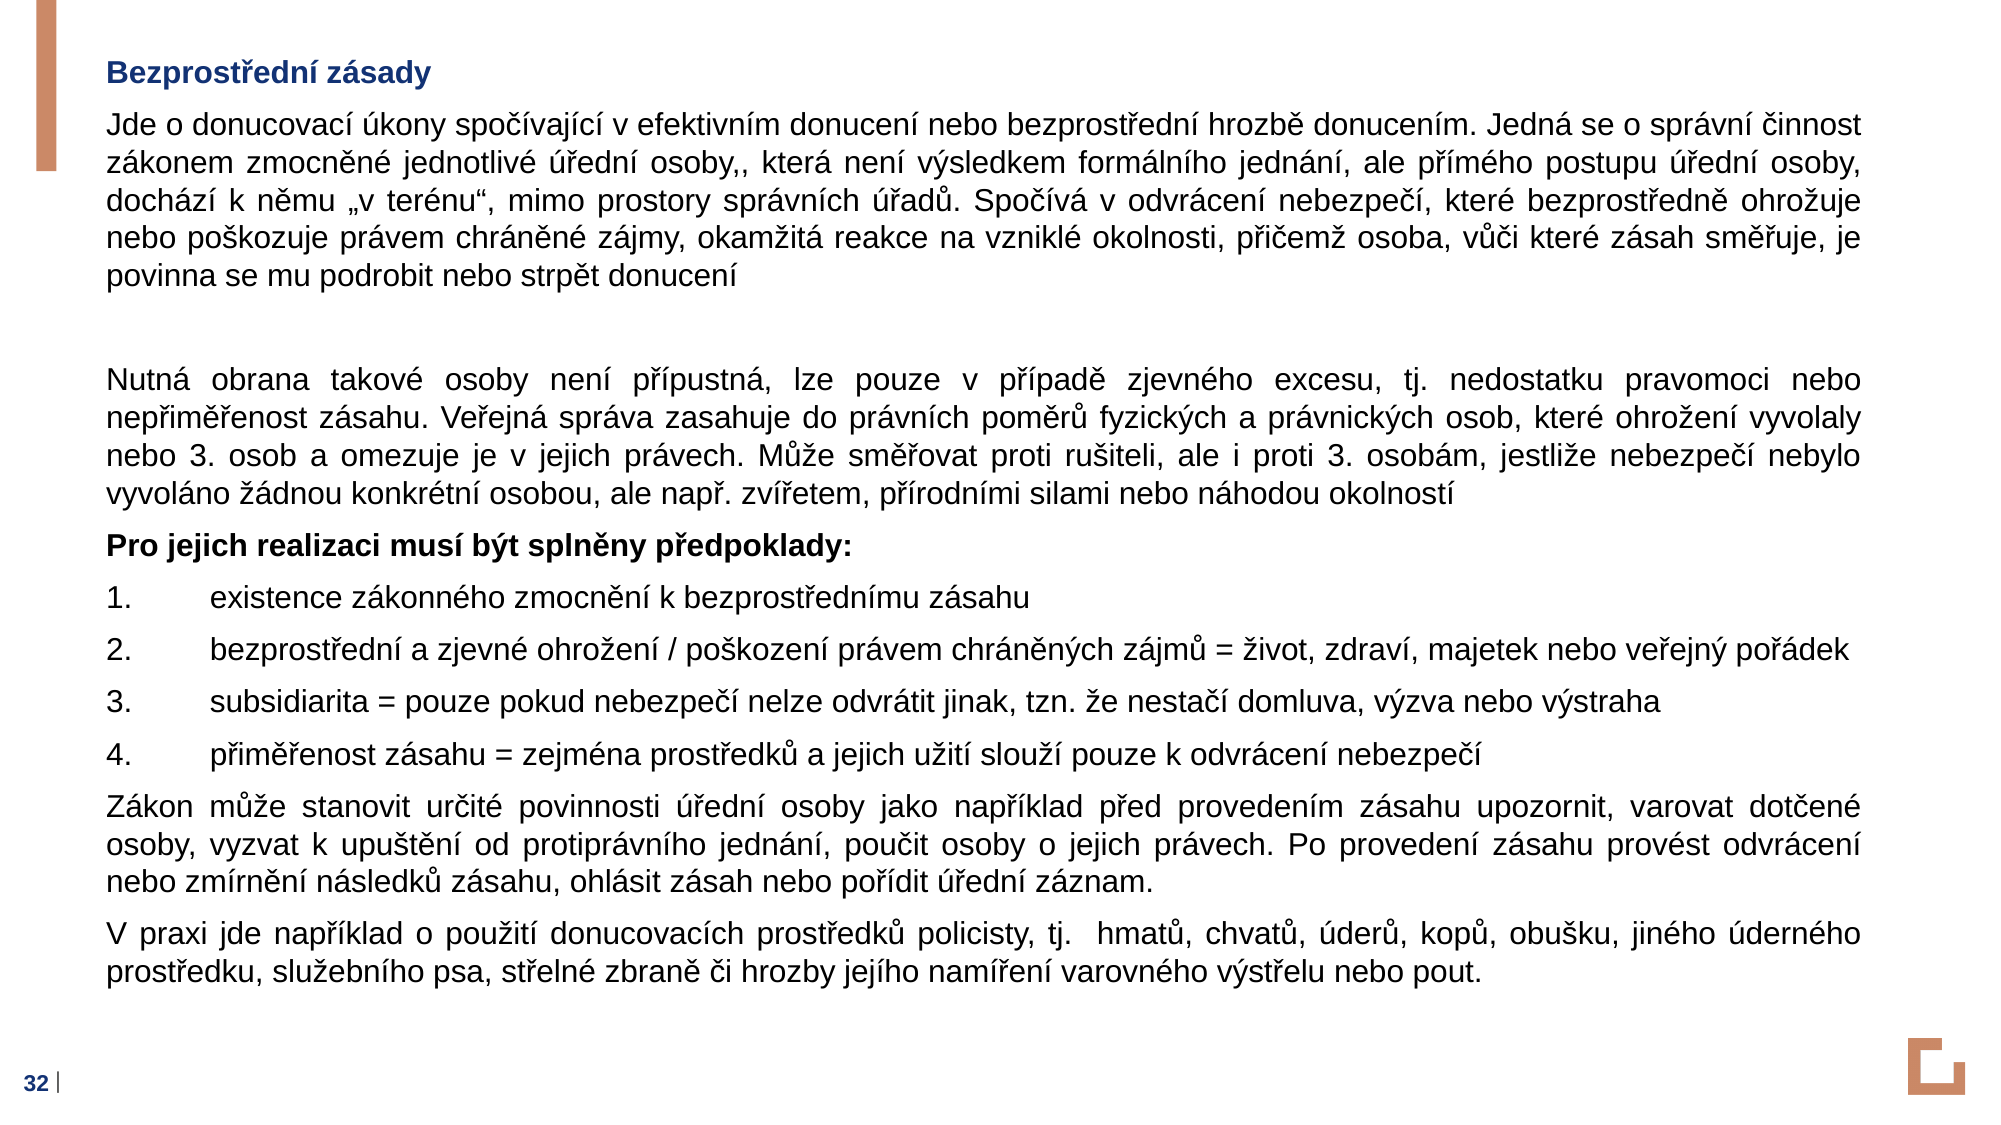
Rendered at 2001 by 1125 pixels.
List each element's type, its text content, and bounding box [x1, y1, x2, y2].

picture [1908, 1038, 1966, 1095]
slide_number 32 [4, 1052, 50, 1113]
list Bezprostřední zásady Jde o donucovací úkony spočívající v efektivním donucení nebo bezprostřední hrozbě donucením. Jedná se o správní činnost zákonem zmocněné jednotlivé úřední osoby,, která není výsledkem formálního jednání, ale přímého postupu úřední osoby, dochází k němu „v terénu“, mimo prostory správních úřadů. Spočívá v odvrácení nebezpečí, které bezprostředně ohrožuje nebo poškozuje právem chráněné zájmy, okamžitá reakce na vzniklé okolnosti, přičemž osoba, vůči které zásah směřuje, je povinna se mu podrobit nebo strpět donucení Nutná obrana takové osoby není přípustná, lze pouze v případě zjevného excesu, tj. nedostatku pravomoci nebo nepřiměřenost zásahu. Veřejná správa zasahuje do právních poměrů fyzických a právnických osob, které ohrožení vyvolaly nebo 3. osob a omezuje je v jejich právech. Může směřovat proti rušiteli, ale i proti 3. osobám, jestliže nebezpečí nebylo vyvoláno žádnou konkrétní osobou, ale např. zvířetem, přírodními silami nebo náhodou okolností Pro jejich realizaci musí být splněny předpoklady: 1. existence zákonného zmocnění k bezprostřednímu zásahu 2. bezprostřední a zjevné ohrožení / poškození právem chráněných zájmů = život, zdraví, majetek nebo veřejný pořádek 3. subsidiarita = pouze pokud nebezpečí nelze odvrátit jinak, tzn. že nestačí domluva, výzva nebo výstraha 4. přiměřenost zásahu = zejména prostředků a jejich užití slouží pouze k odvrácení nebezpečí Zákon může stanovit určité povinnosti úřední osoby jako například před provedením zásahu upozornit, varovat dotčené osoby, vyzvat k upuštění od protiprávního jednání, poučit osoby o jejich právech. Po provedení zásahu provést odvrácení nebo zmírnění následků zásahu, ohlásit zásah nebo pořídit úřední záznam. V praxi jde například o použití donucovacích prostředků policisty, tj. hmatů, chvatů, úderů, kopů, obušku, jiného úderného prostředku, služebního psa, střelné zbraně či hrozby jejího namíření varovného výstřelu nebo pout. [106, 51, 1863, 1014]
